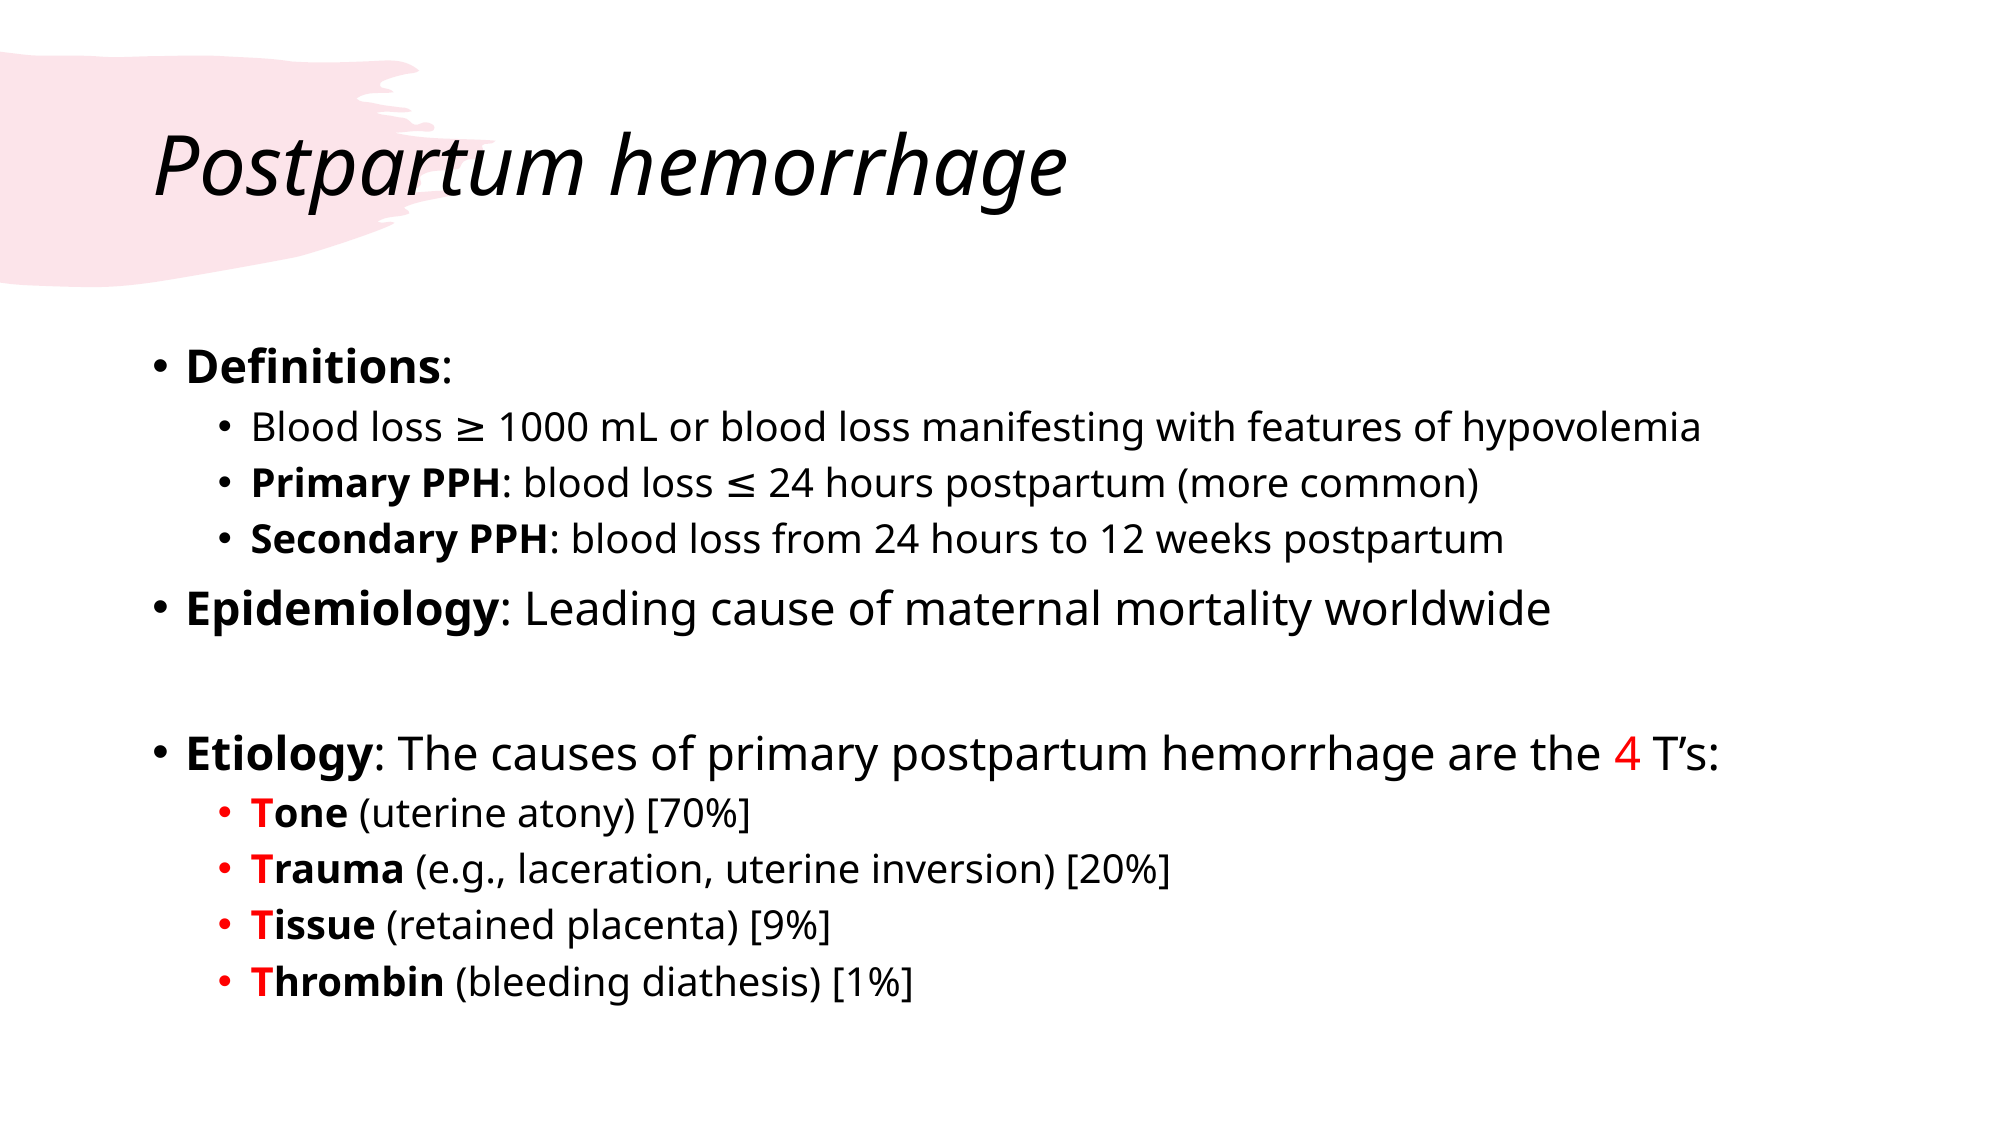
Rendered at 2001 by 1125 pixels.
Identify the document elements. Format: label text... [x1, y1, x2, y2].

title Postpartum hemorrhage [137, 59, 1863, 278]
list Definitions: Blood loss ≥ 1000 mL or blood loss manifesting with features of hypovolemia Primary PPH: blood loss ≤ 24 hours postpartum (more common) Secondary PPH: blood loss from 24 hours to 12 weeks postpartum Epidemiology: Leading cause of maternal mortality worldwide Etiology: The causes of primary postpartum hemorrhage are the 4 T’s: Tone (uterine atony) [70%] Trauma (e.g., laceration, uterine inversion) [20%] Tissue (retained placenta) [9%] Thrombin (bleeding diathesis) [1%] [137, 329, 1863, 1013]
text_box [972, 532, 1014, 593]
